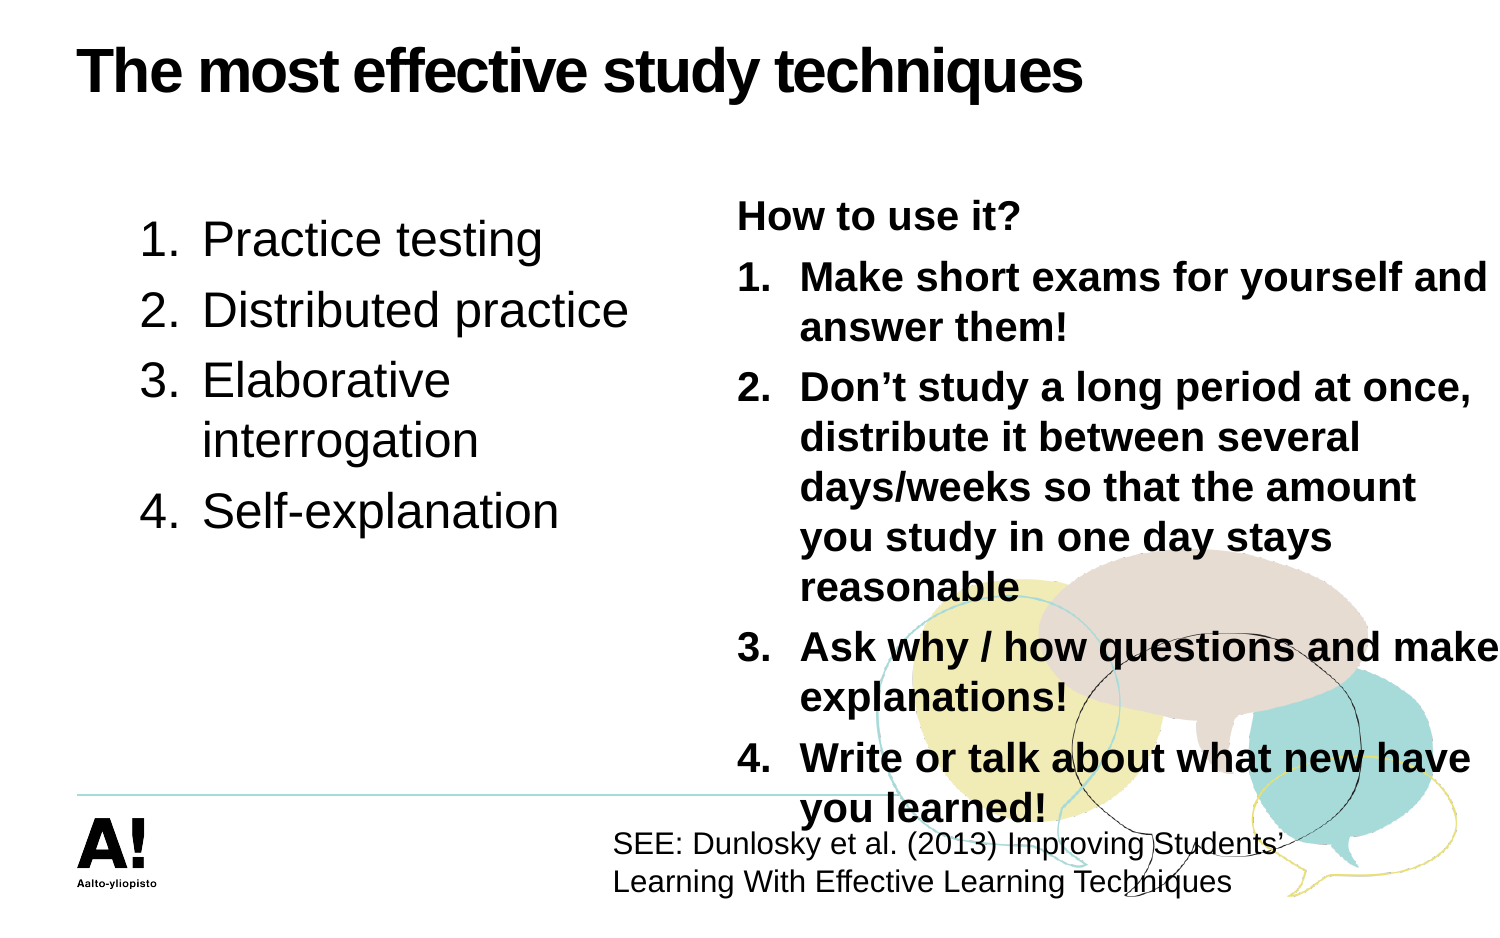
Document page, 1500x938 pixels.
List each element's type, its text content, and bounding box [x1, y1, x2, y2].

list Practice testing Distributed practice Elaborative interrogation Self-explanation [76, 206, 673, 755]
text_box SEE: Dunlosky et al. (2013) Improving Students’ Learning With Effective Learning Techniques [597, 815, 1318, 906]
picture [876, 755, 1457, 897]
picture [54, 804, 175, 903]
list How to use it? Make short exams for yourself and answer them! Don’t study a long period at once, distribute it between several days/weeks so that the amount you study in one day stays reasonable Ask why / how questions and make explanations! Write or talk about what new have you learned! [673, 188, 1500, 755]
title The most effective study techniques [76, 41, 1424, 206]
